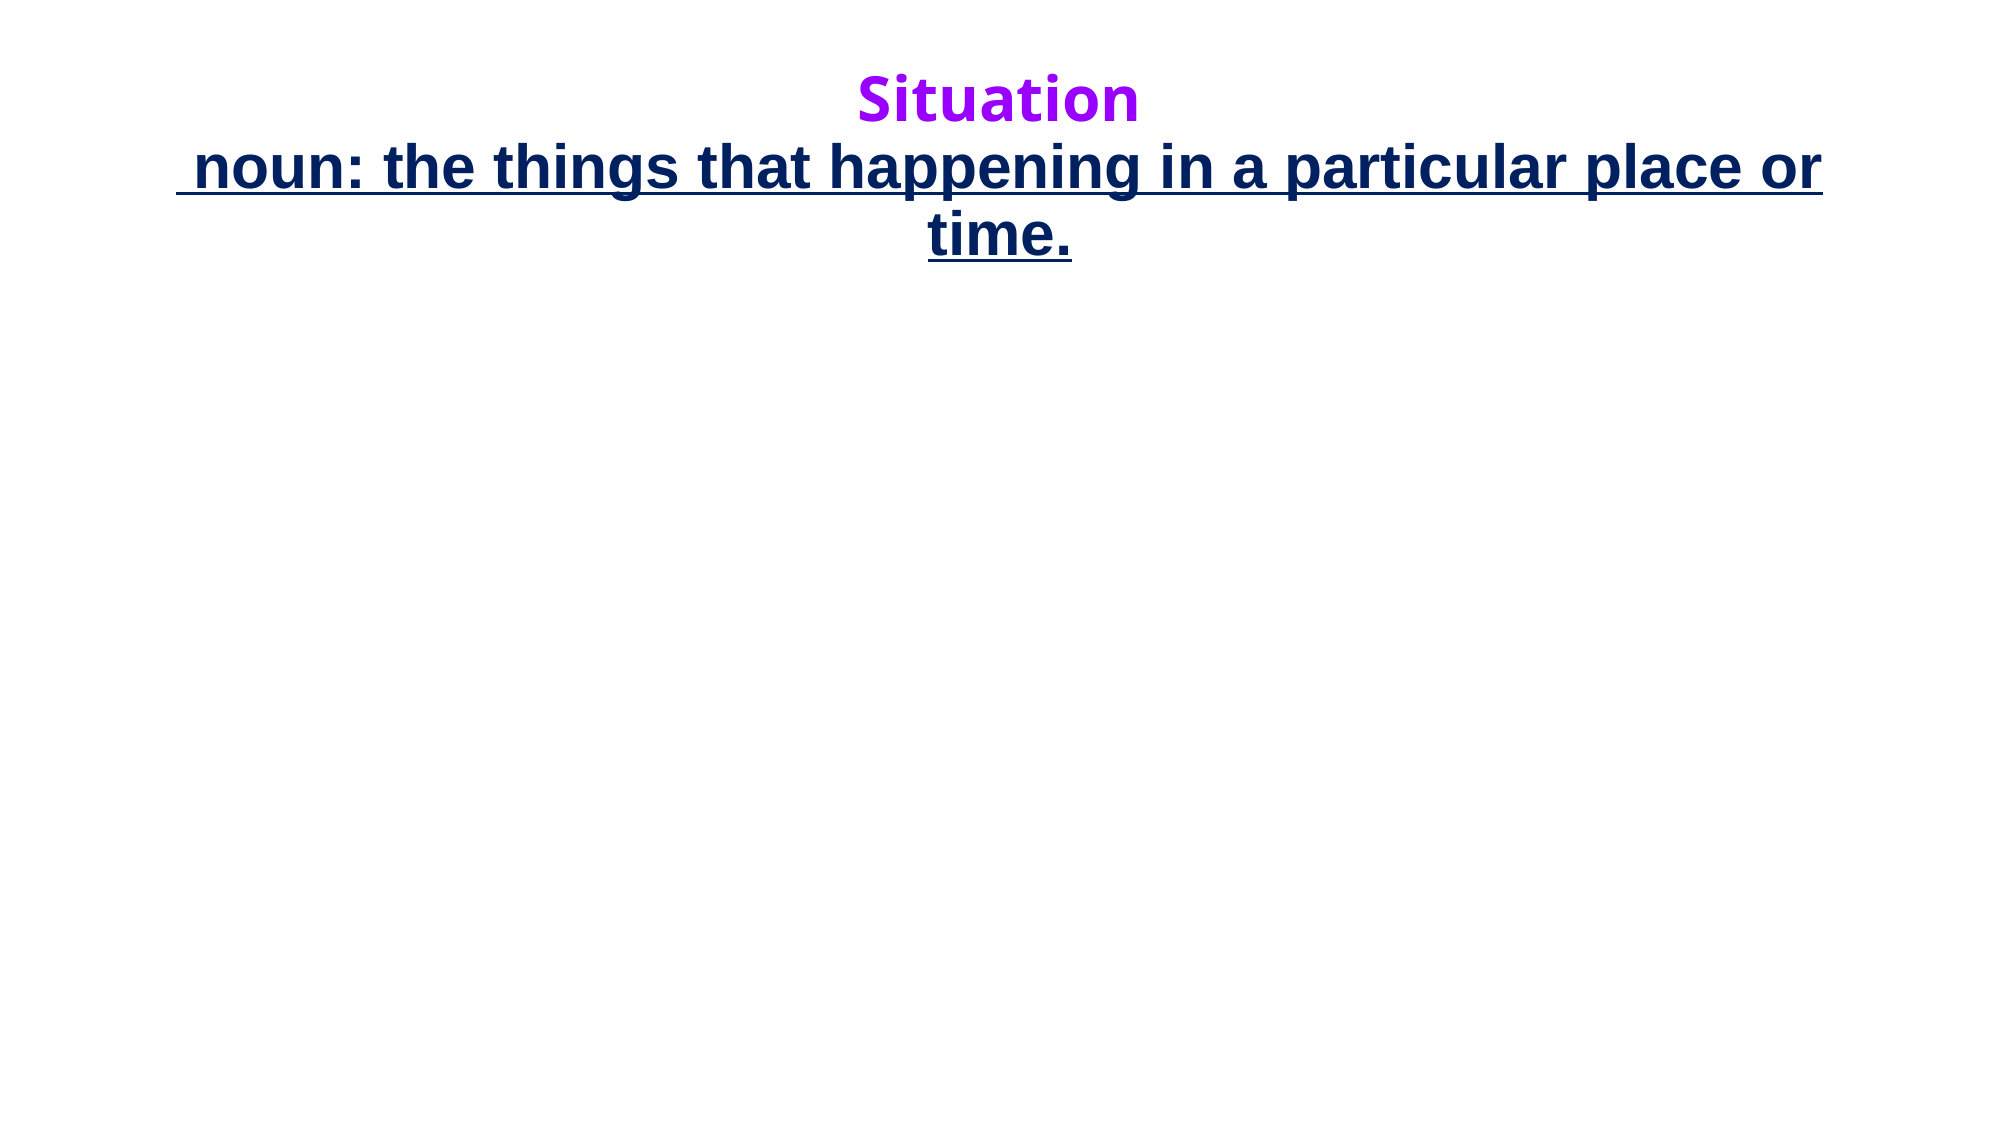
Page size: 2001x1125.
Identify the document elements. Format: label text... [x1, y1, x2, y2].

title Situation noun: the things that happening in a particular place or time. [137, 59, 1863, 278]
